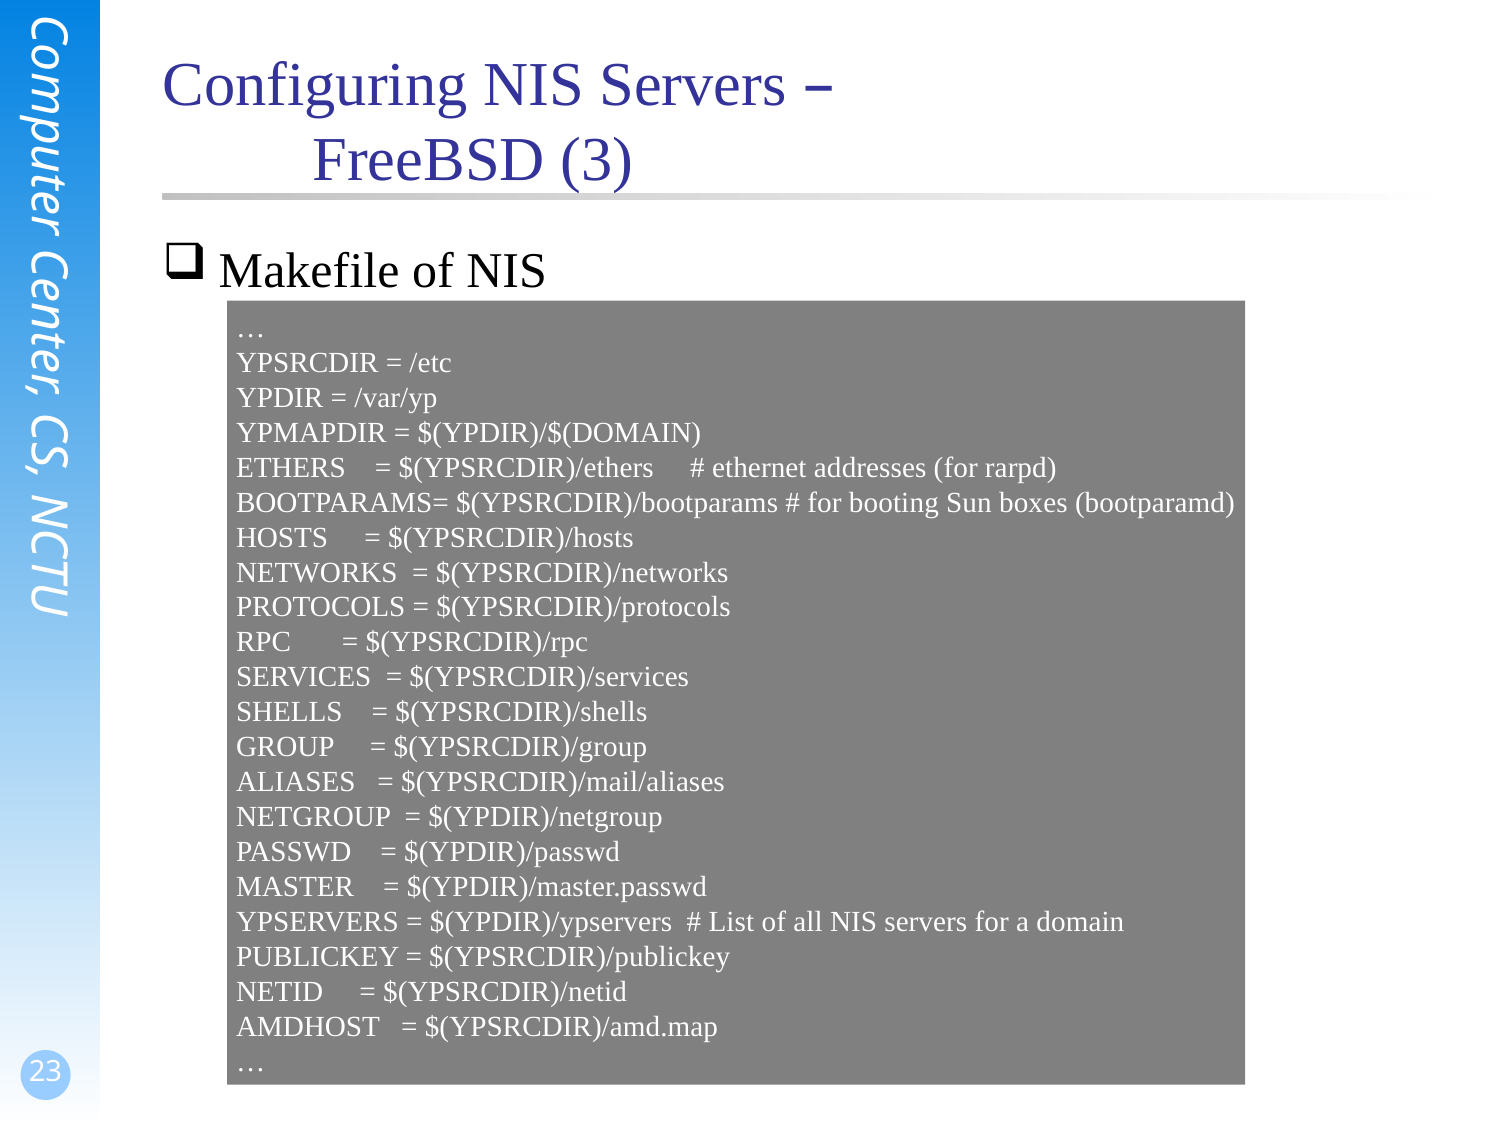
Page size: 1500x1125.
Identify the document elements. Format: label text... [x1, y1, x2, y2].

title Configuring NIS Servers – FreeBSD (3) [162, 42, 1438, 231]
list Makefile of NIS [162, 237, 1438, 1000]
text_box … YPSRCDIR = /etc YPDIR = /var/yp YPMAPDIR = $(YPDIR)/$(DOMAIN) ETHERS = $(YPSRCDIR)/ethers # ethernet addresses (for rarpd) BOOTPARAMS= $(YPSRCDIR)/bootparams # for booting Sun boxes (bootparamd) HOSTS = $(YPSRCDIR)/hosts NETWORKS = $(YPSRCDIR)/networks PROTOCOLS = $(YPSRCDIR)/protocols RPC = $(YPSRCDIR)/rpc SERVICES = $(YPSRCDIR)/services SHELLS = $(YPSRCDIR)/shells GROUP = $(YPSRCDIR)/group ALIASES = $(YPSRCDIR)/mail/aliases NETGROUP = $(YPDIR)/netgroup PASSWD = $(YPDIR)/passwd MASTER = $(YPDIR)/master.passwd YPSERVERS = $(YPDIR)/ypservers # List of all NIS servers for a domain PUBLICKEY = $(YPSRCDIR)/publickey NETID = $(YPSRCDIR)/netid AMDHOST = $(YPSRCDIR)/amd.map … [227, 300, 1246, 1085]
